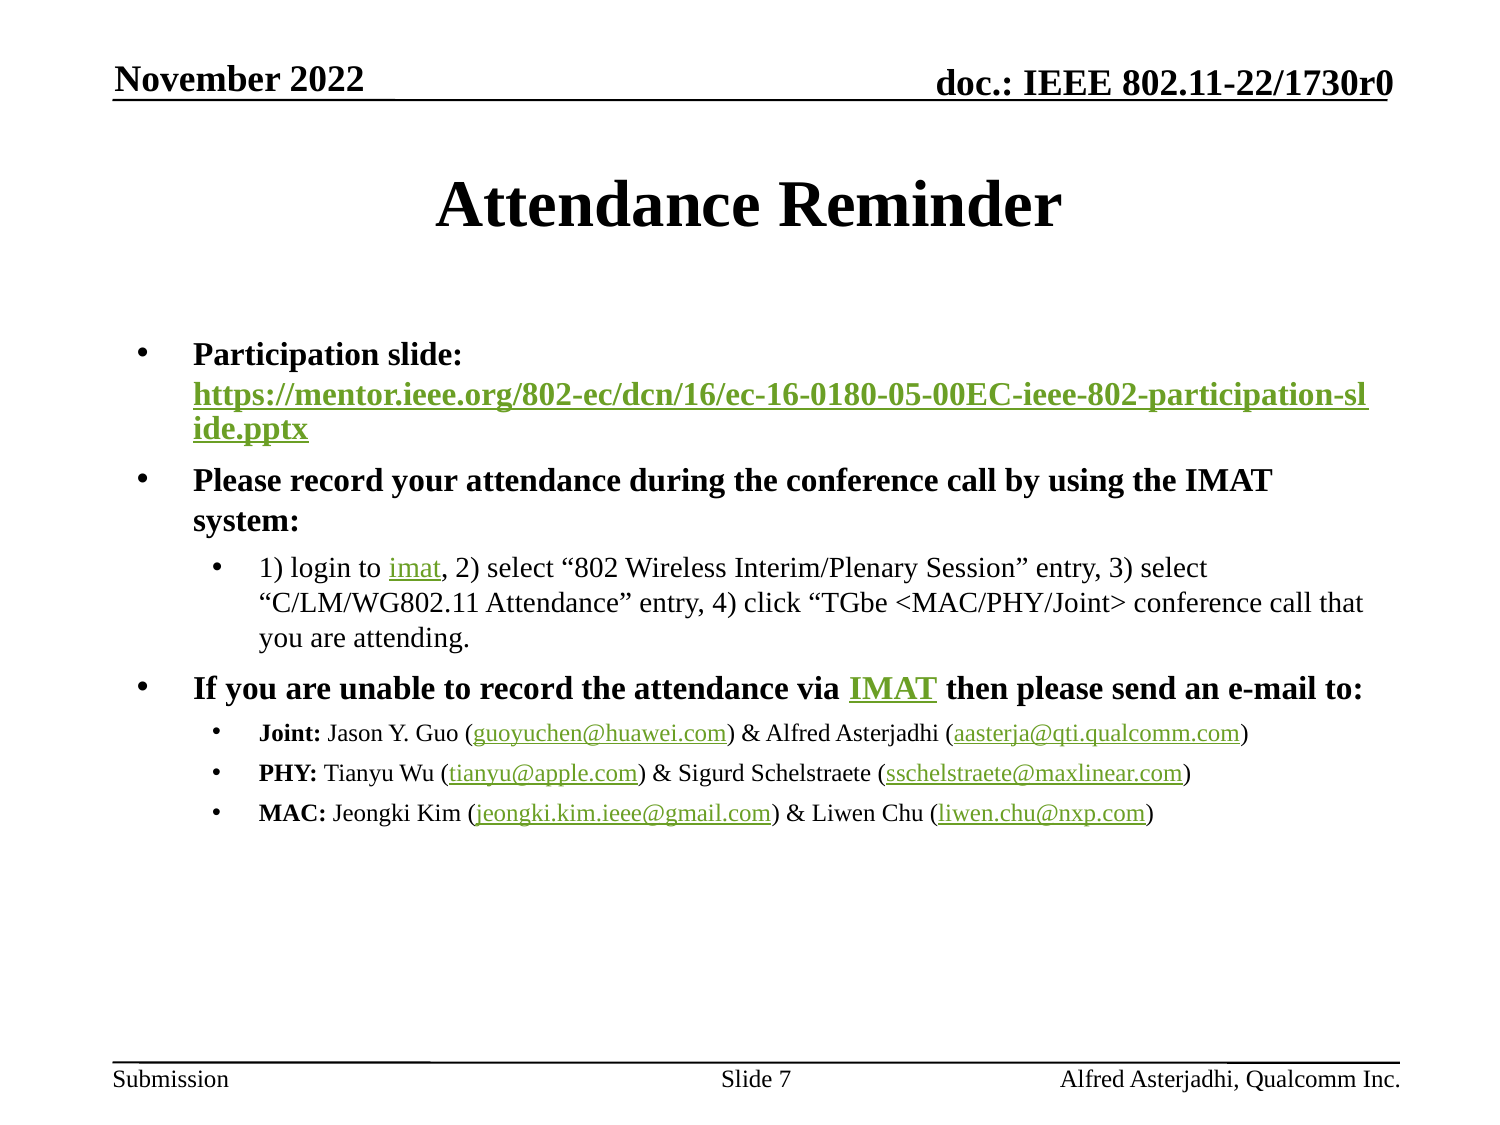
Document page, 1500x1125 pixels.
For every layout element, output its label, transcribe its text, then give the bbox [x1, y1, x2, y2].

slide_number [114, 54, 423, 100]
footer Alfred Asterjadhi, Qualcomm Inc. [878, 1061, 1402, 1093]
title Attendance Reminder [112, 112, 1388, 288]
list Participation slide: https://mentor.ieee.org/802-ec/dcn/16/ec-16-0180-05-00EC-ieee-802-participation-slide.pptx Please record your attendance during the conference call by using the IMAT system: 1) login to imat, 2) select “802 Wireless Interim/Plenary Session” entry, 3) select “C/LM/WG802.11 Attendance” entry, 4) click “TGbe <MAC/PHY/Joint> conference call that you are attending. If you are unable to record the attendance via IMAT then please send an e-mail to: Joint: Jason Y. Guo (guoyuchen@huawei.com) & Alfred Asterjadhi (aasterja@qti.qualcomm.com) PHY: Tianyu Wu (tianyu@apple.com) & Sigurd Schelstraete (sschelstraete@maxlinear.com) MAC: Jeongki Kim (jeongki.kim.ieee@gmail.com) & Liwen Chu (liwen.chu@nxp.com) [112, 324, 1388, 1063]
slide_number Slide 7 [712, 1061, 800, 1123]
